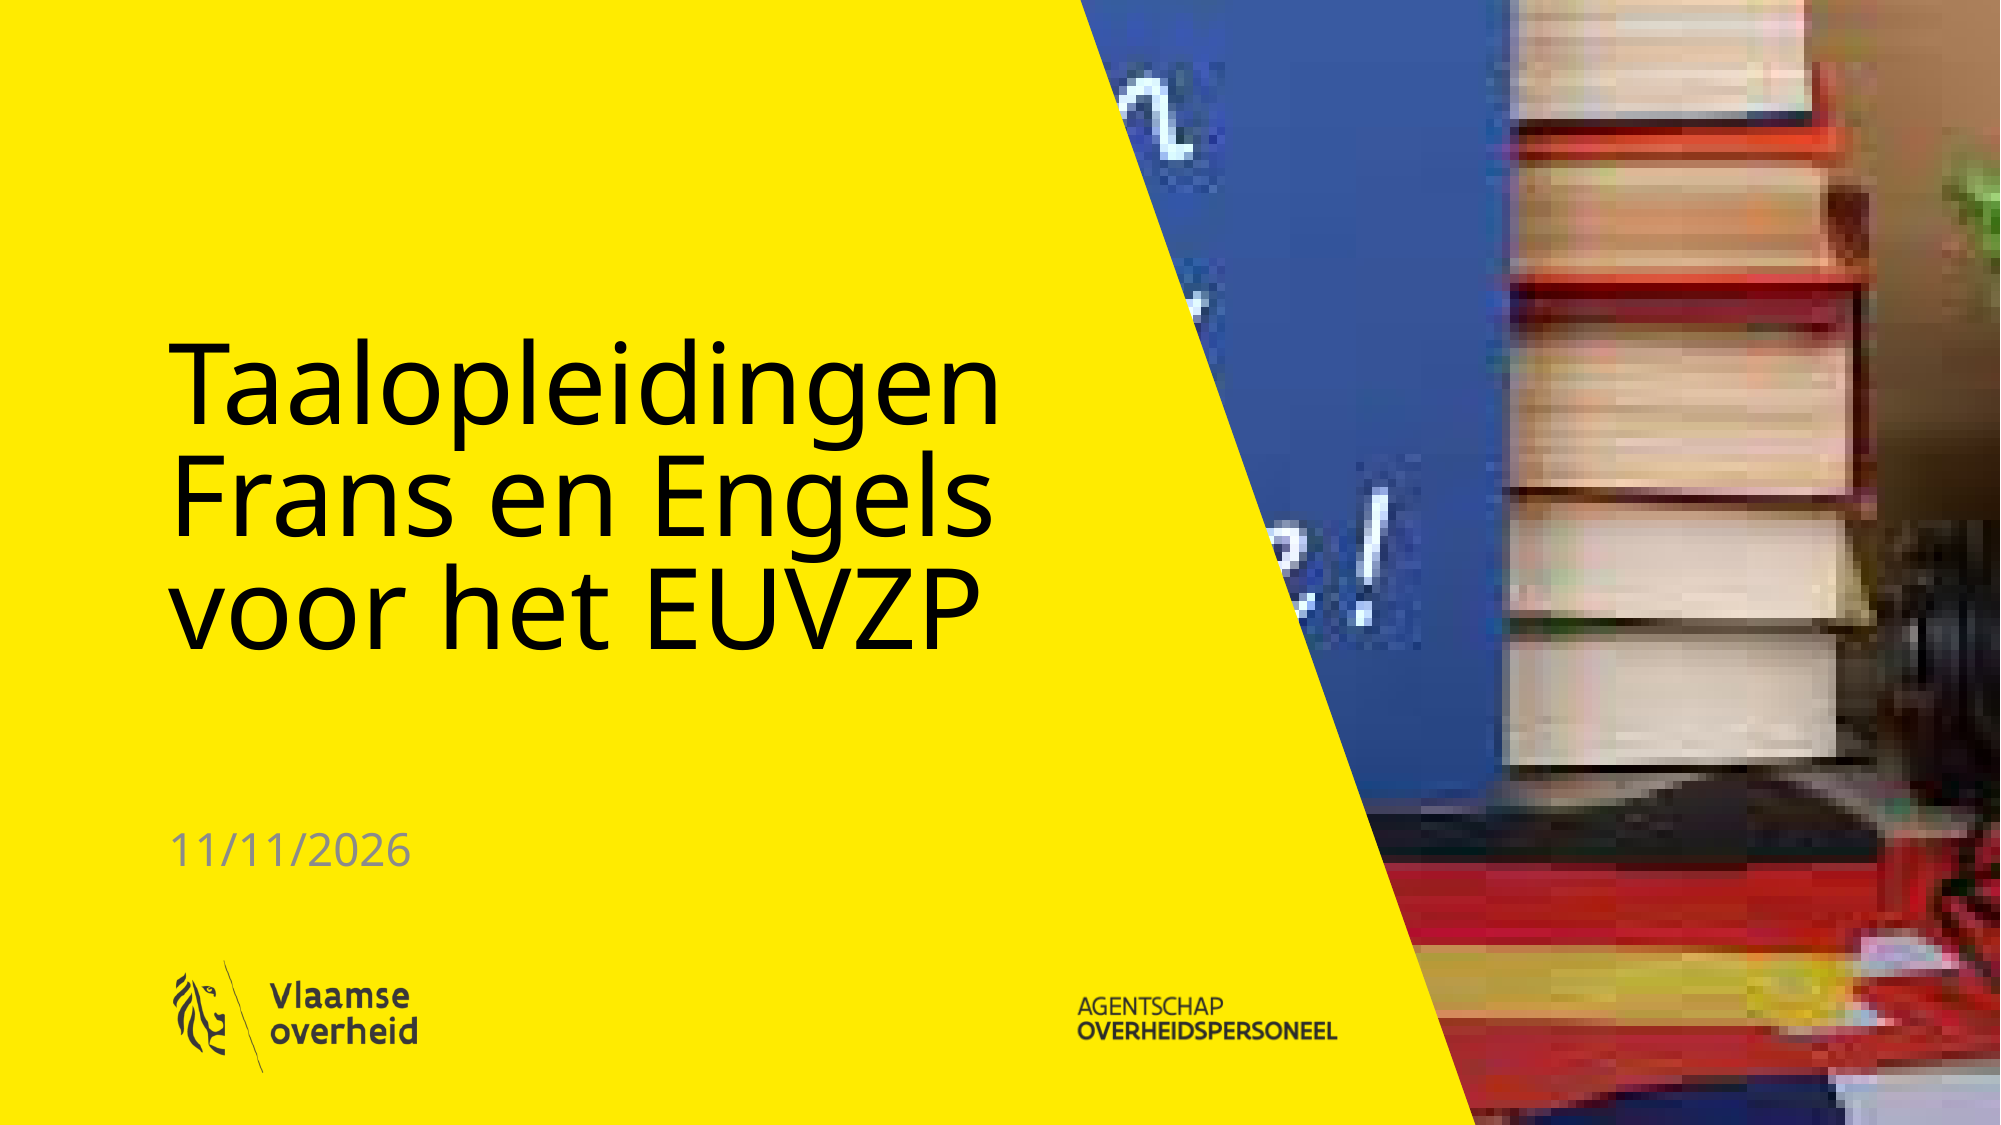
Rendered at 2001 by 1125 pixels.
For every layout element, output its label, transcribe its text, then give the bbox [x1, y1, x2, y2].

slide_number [168, 825, 467, 879]
picture [1071, 0, 2000, 1125]
picture [160, 952, 427, 1079]
title Taalopleidingen Frans en Engels voor het EUVZP [168, 237, 1079, 672]
